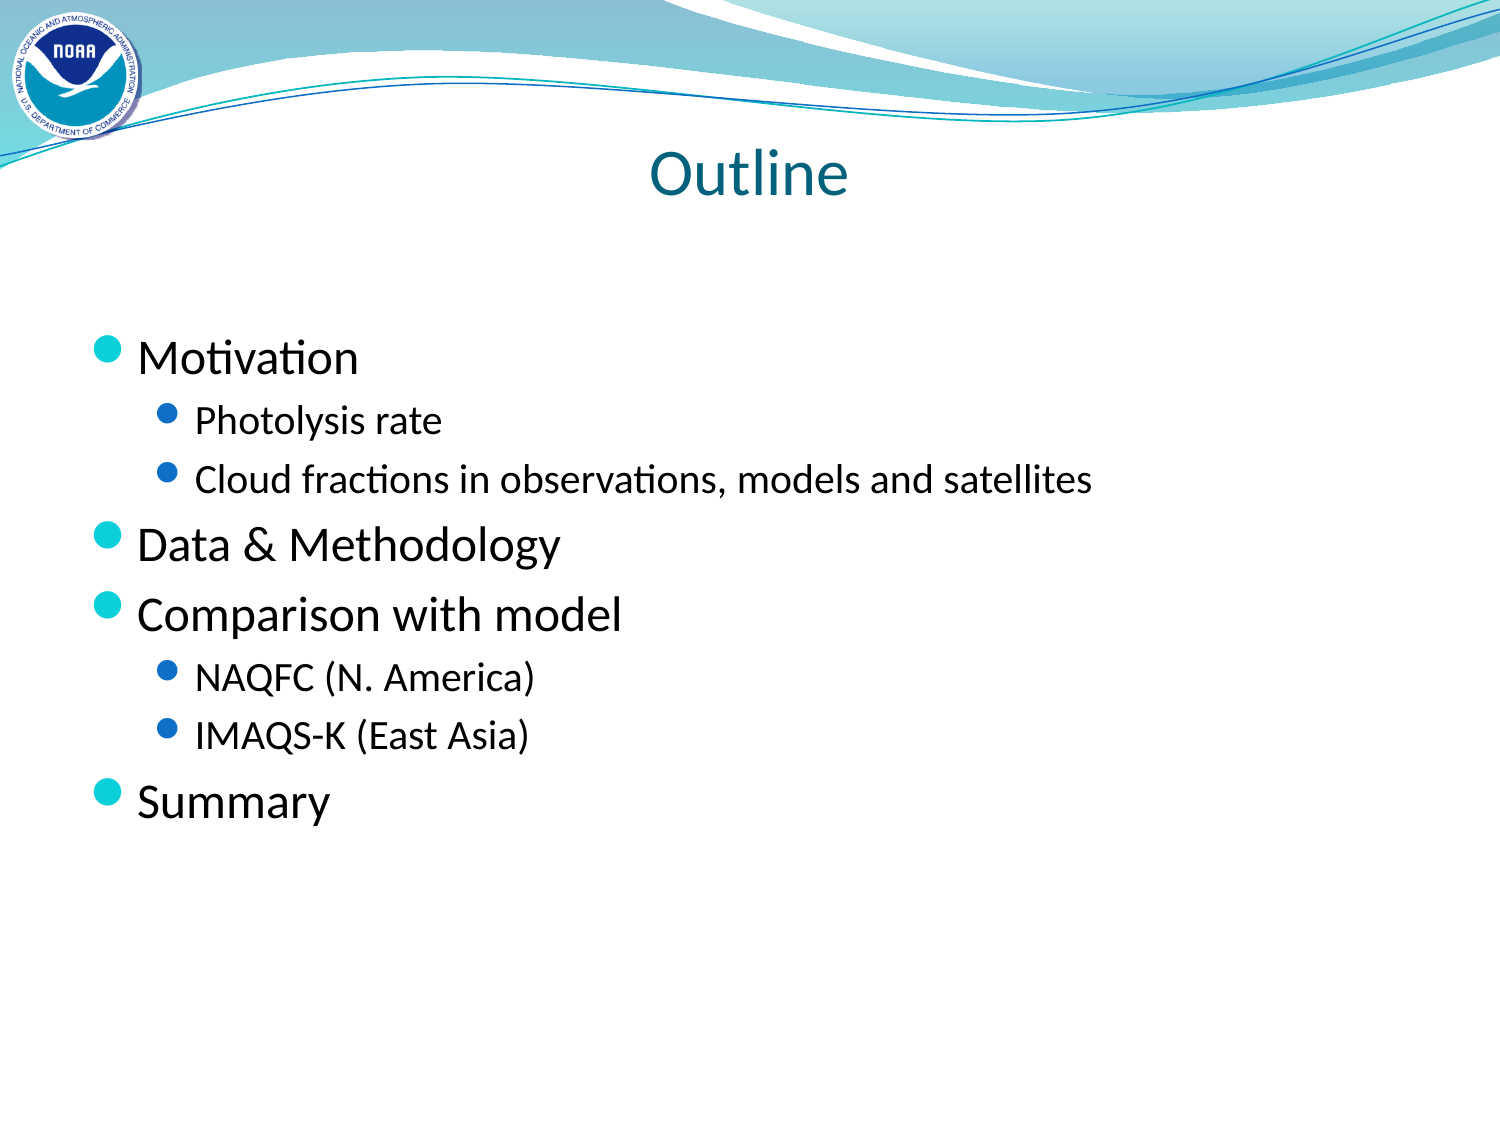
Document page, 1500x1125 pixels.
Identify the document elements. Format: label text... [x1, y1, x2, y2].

list Motivation Photolysis rate Cloud fractions in observations, models and satellites Data & Methodology Comparison with model NAQFC (N. America) IMAQS-K (East Asia) Summary [75, 317, 1425, 1038]
title Outline [75, 24, 1425, 213]
picture [12, 12, 138, 138]
